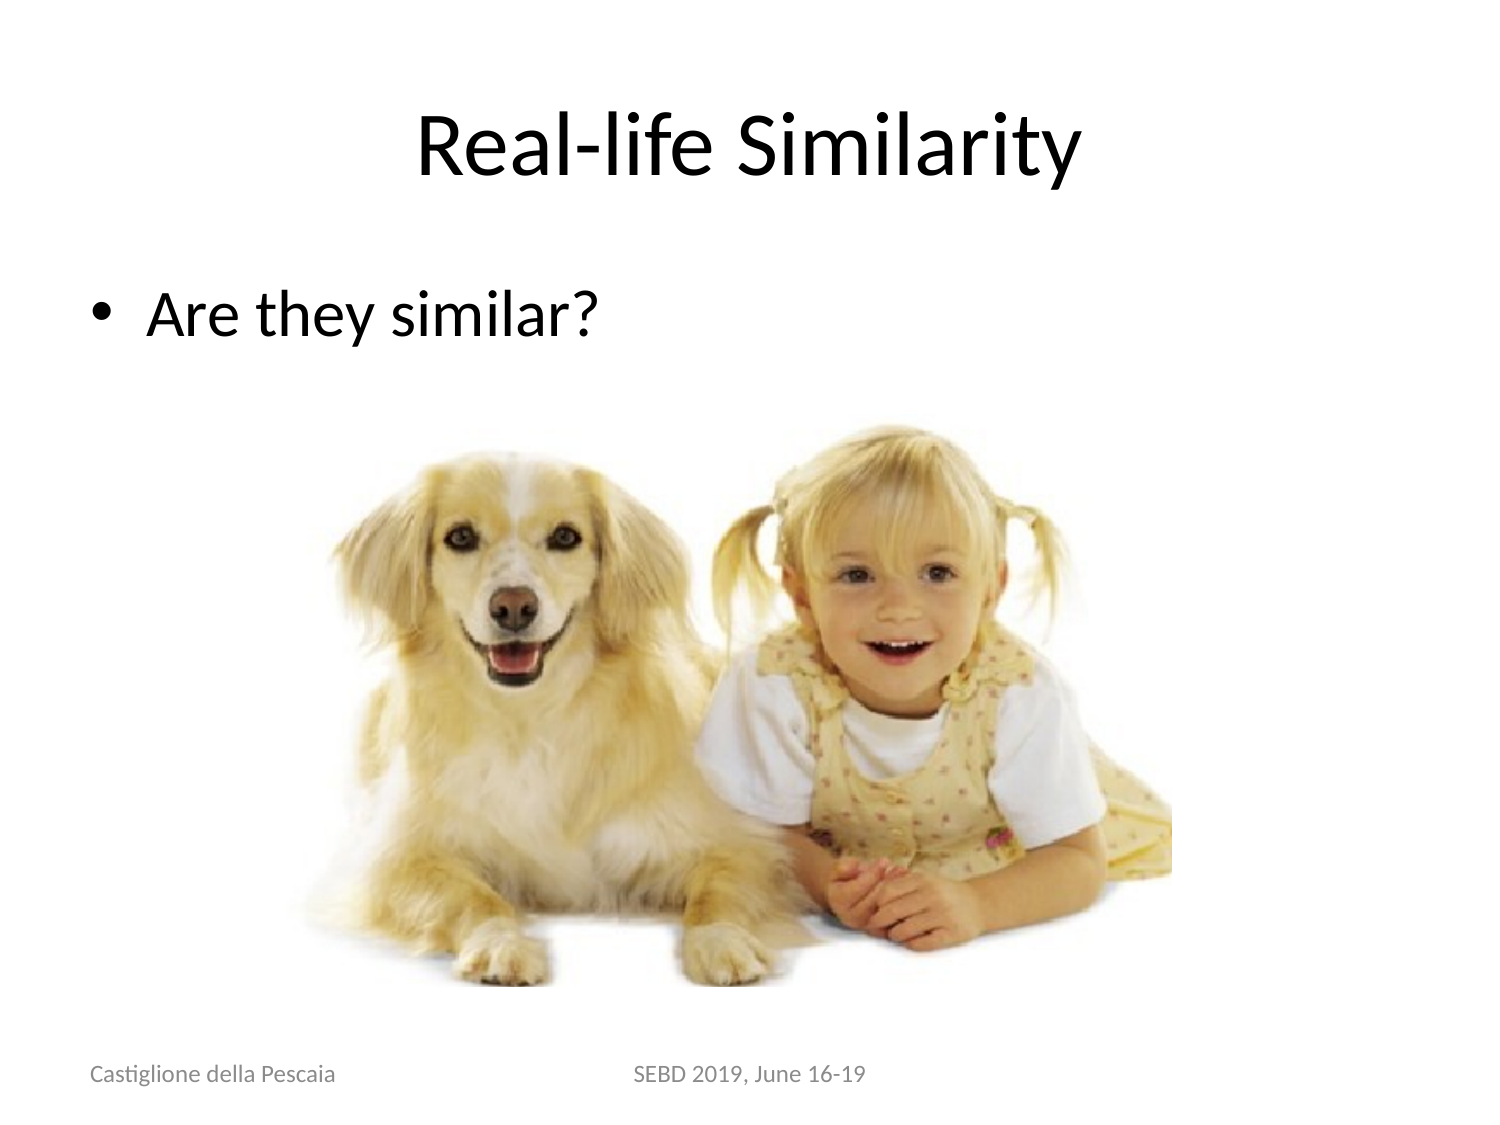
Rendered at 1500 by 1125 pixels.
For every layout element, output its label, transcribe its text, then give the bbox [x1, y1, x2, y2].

title Real-life Similarity [75, 45, 1425, 233]
picture [280, 409, 1173, 987]
footer SEBD 2019, June 16-19 [512, 1042, 988, 1103]
list Are they similar? [75, 262, 1425, 1005]
slide_number Castiglione della Pescaia [75, 1042, 425, 1103]
